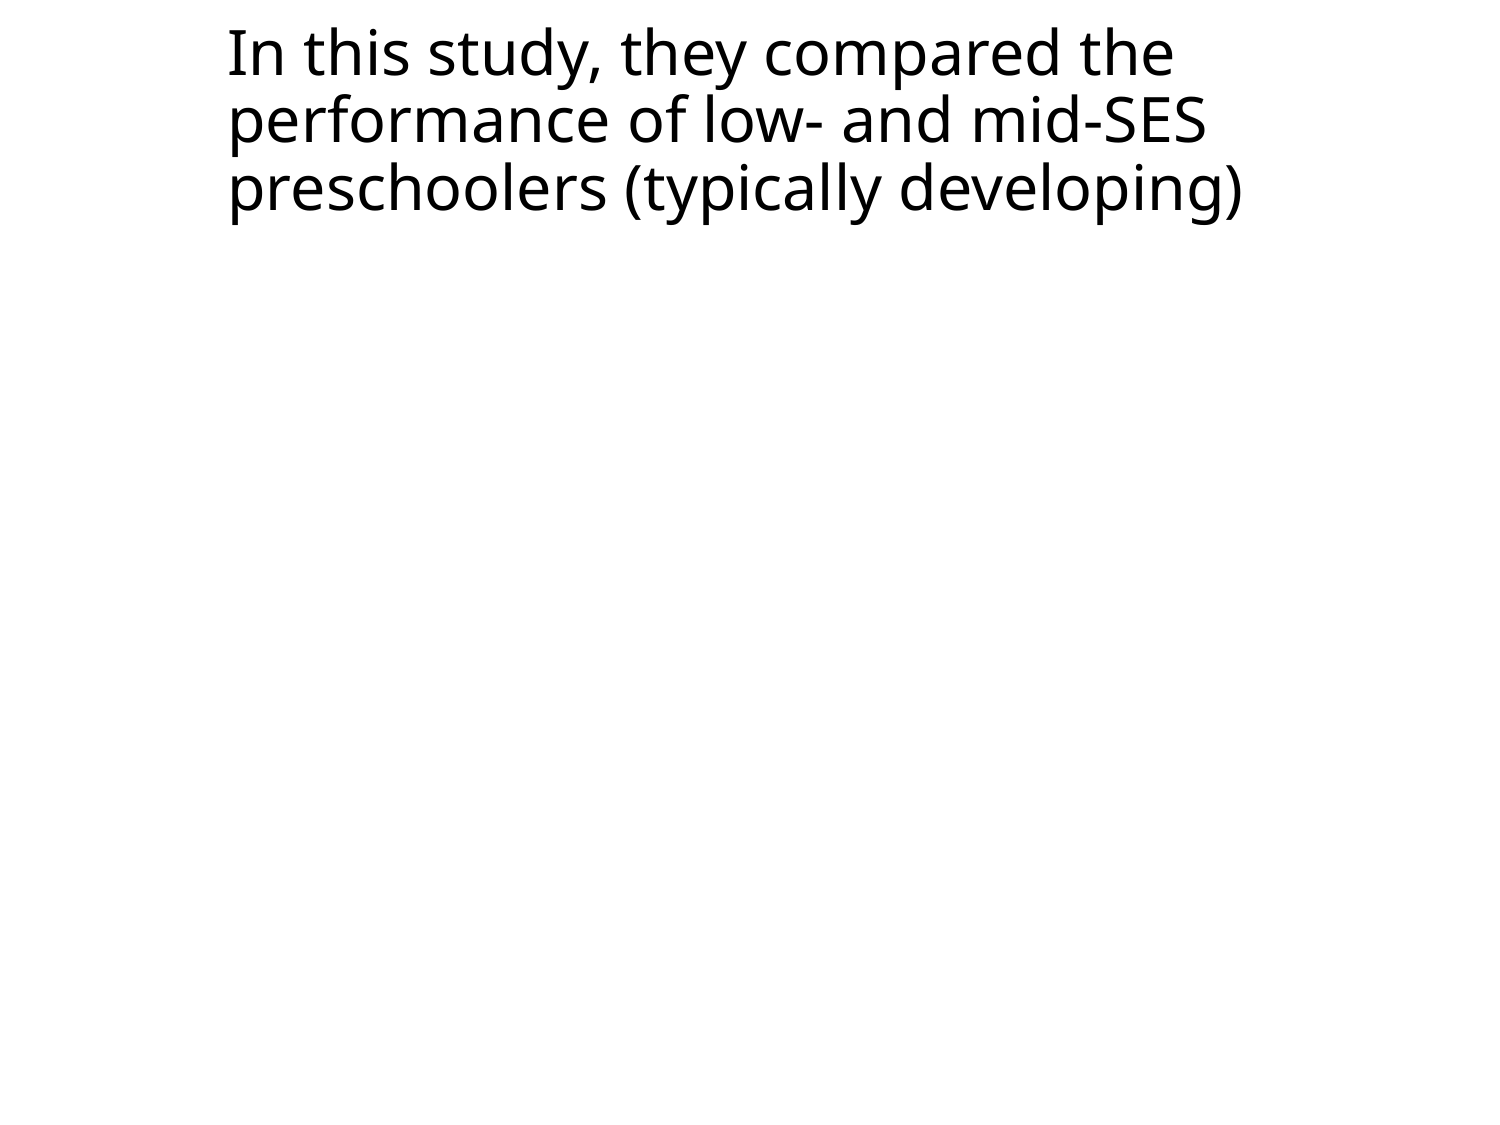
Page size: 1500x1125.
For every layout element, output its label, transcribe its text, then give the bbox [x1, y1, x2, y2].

title In this study, they compared the performance of low- and mid-SES preschoolers (typically developing) [212, 12, 1500, 233]
